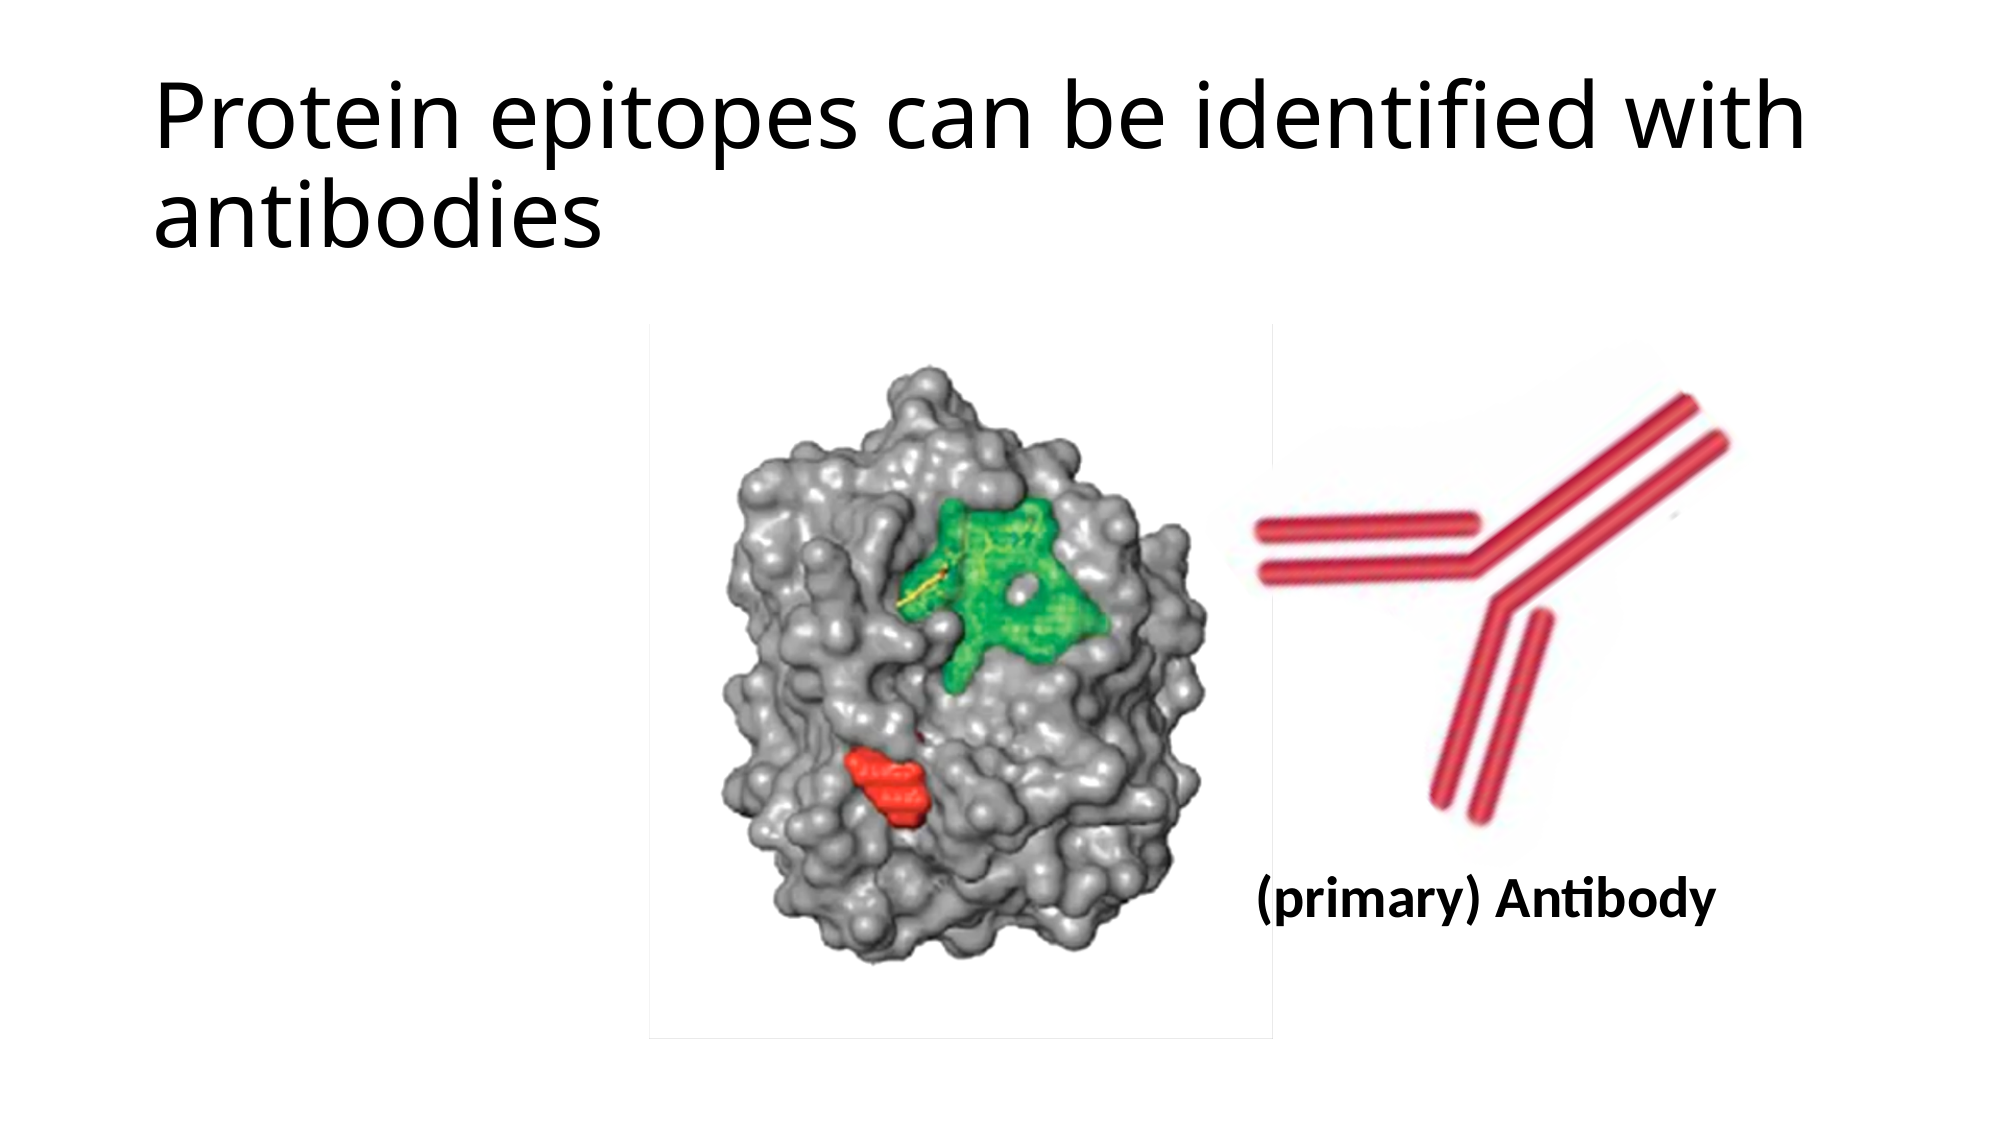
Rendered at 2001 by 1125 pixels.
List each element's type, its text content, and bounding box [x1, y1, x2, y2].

text_box (primary) Antibody [1274, 851, 1733, 936]
title Protein epitopes can be identified with antibodies [137, 59, 1863, 278]
picture [648, 233, 1861, 1040]
